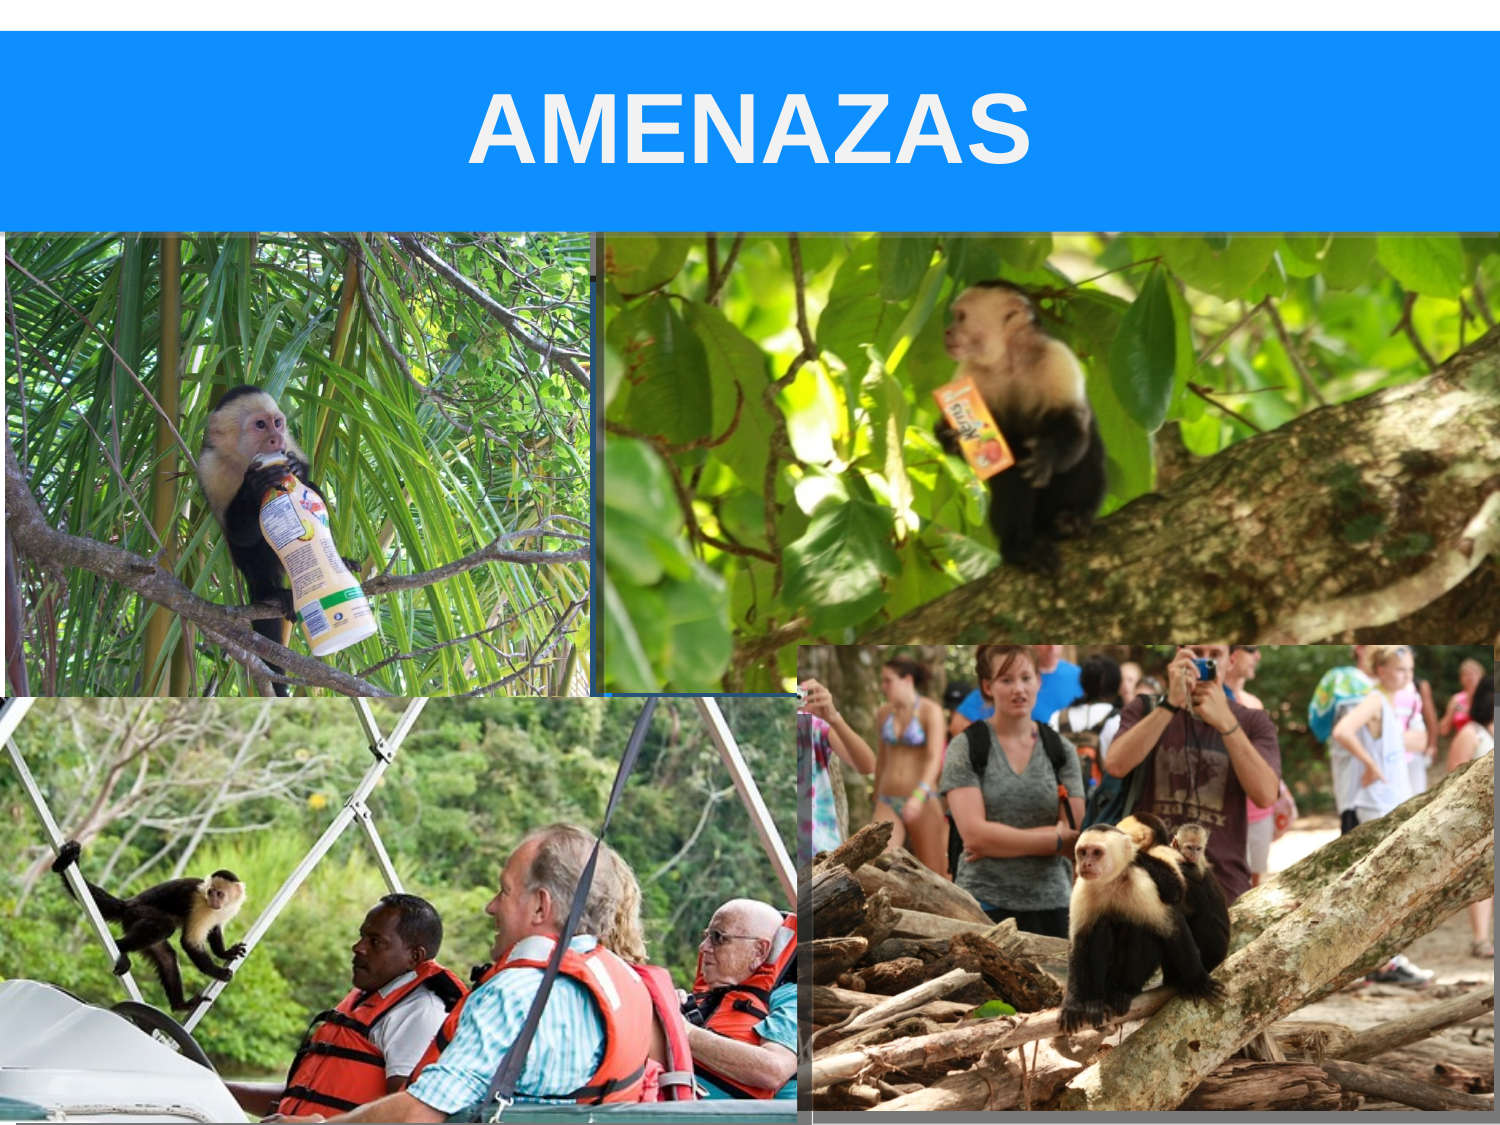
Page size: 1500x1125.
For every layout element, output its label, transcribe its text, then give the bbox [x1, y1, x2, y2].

picture [0, 89, 1500, 1123]
text_box AMENAZAS [0, 30, 1500, 129]
